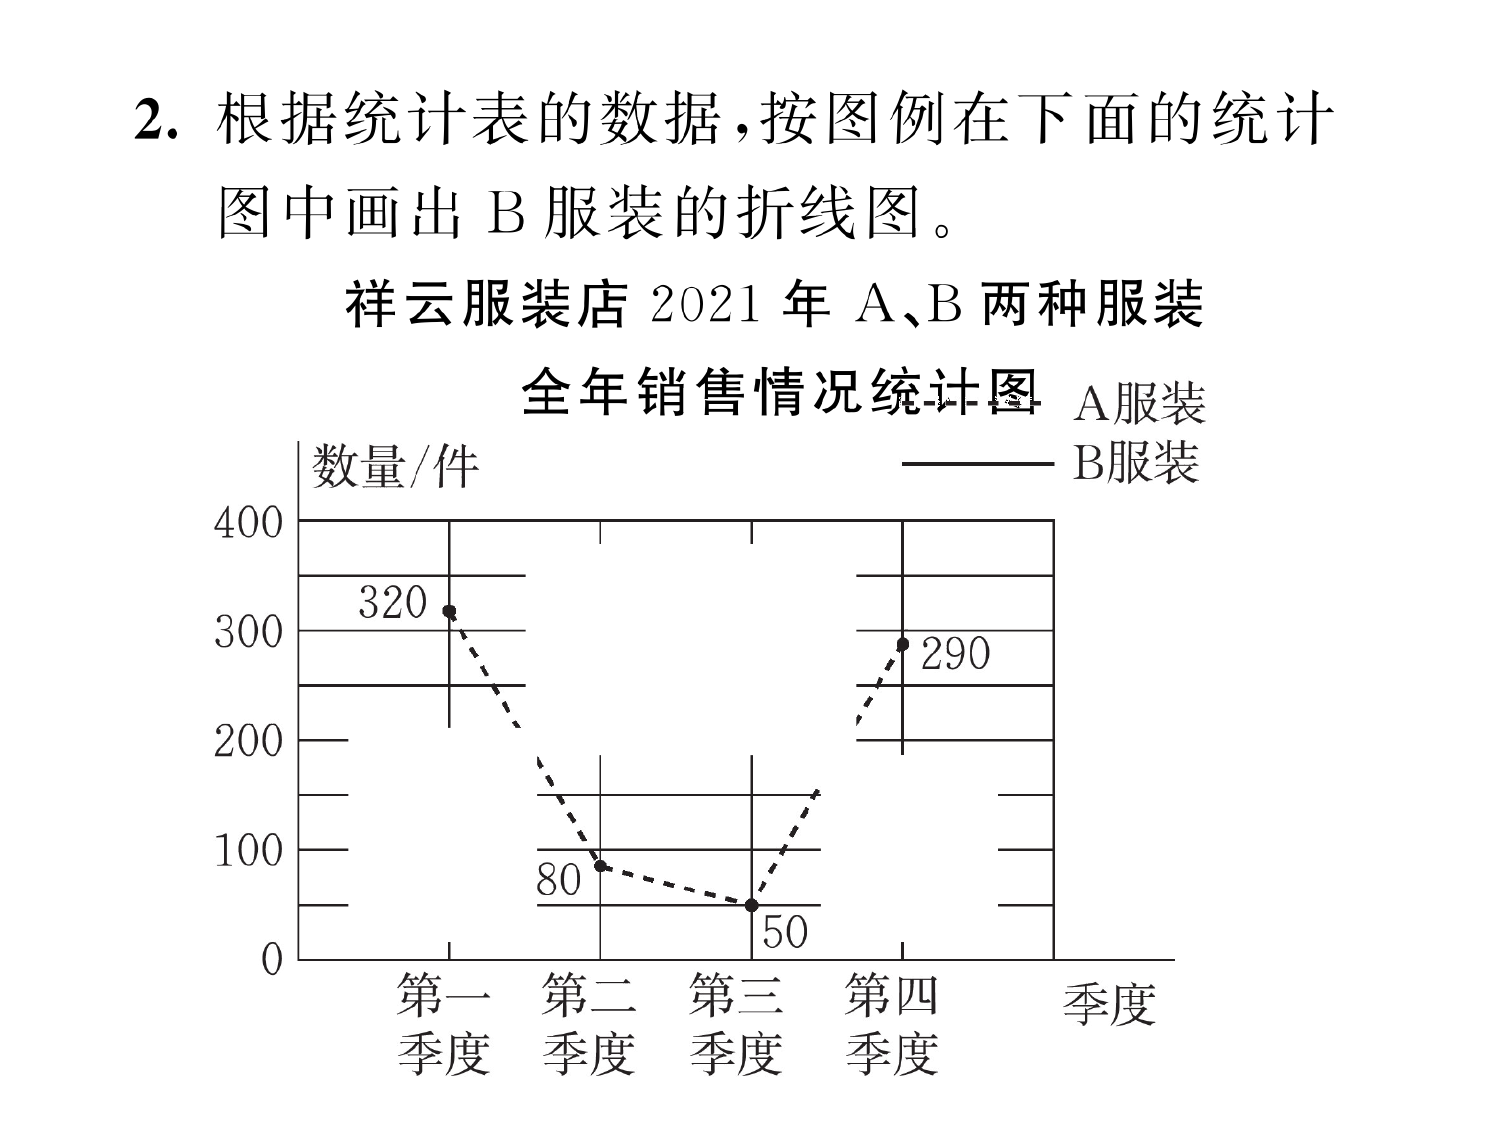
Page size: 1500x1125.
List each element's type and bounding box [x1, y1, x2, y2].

picture [129, 71, 1500, 1078]
